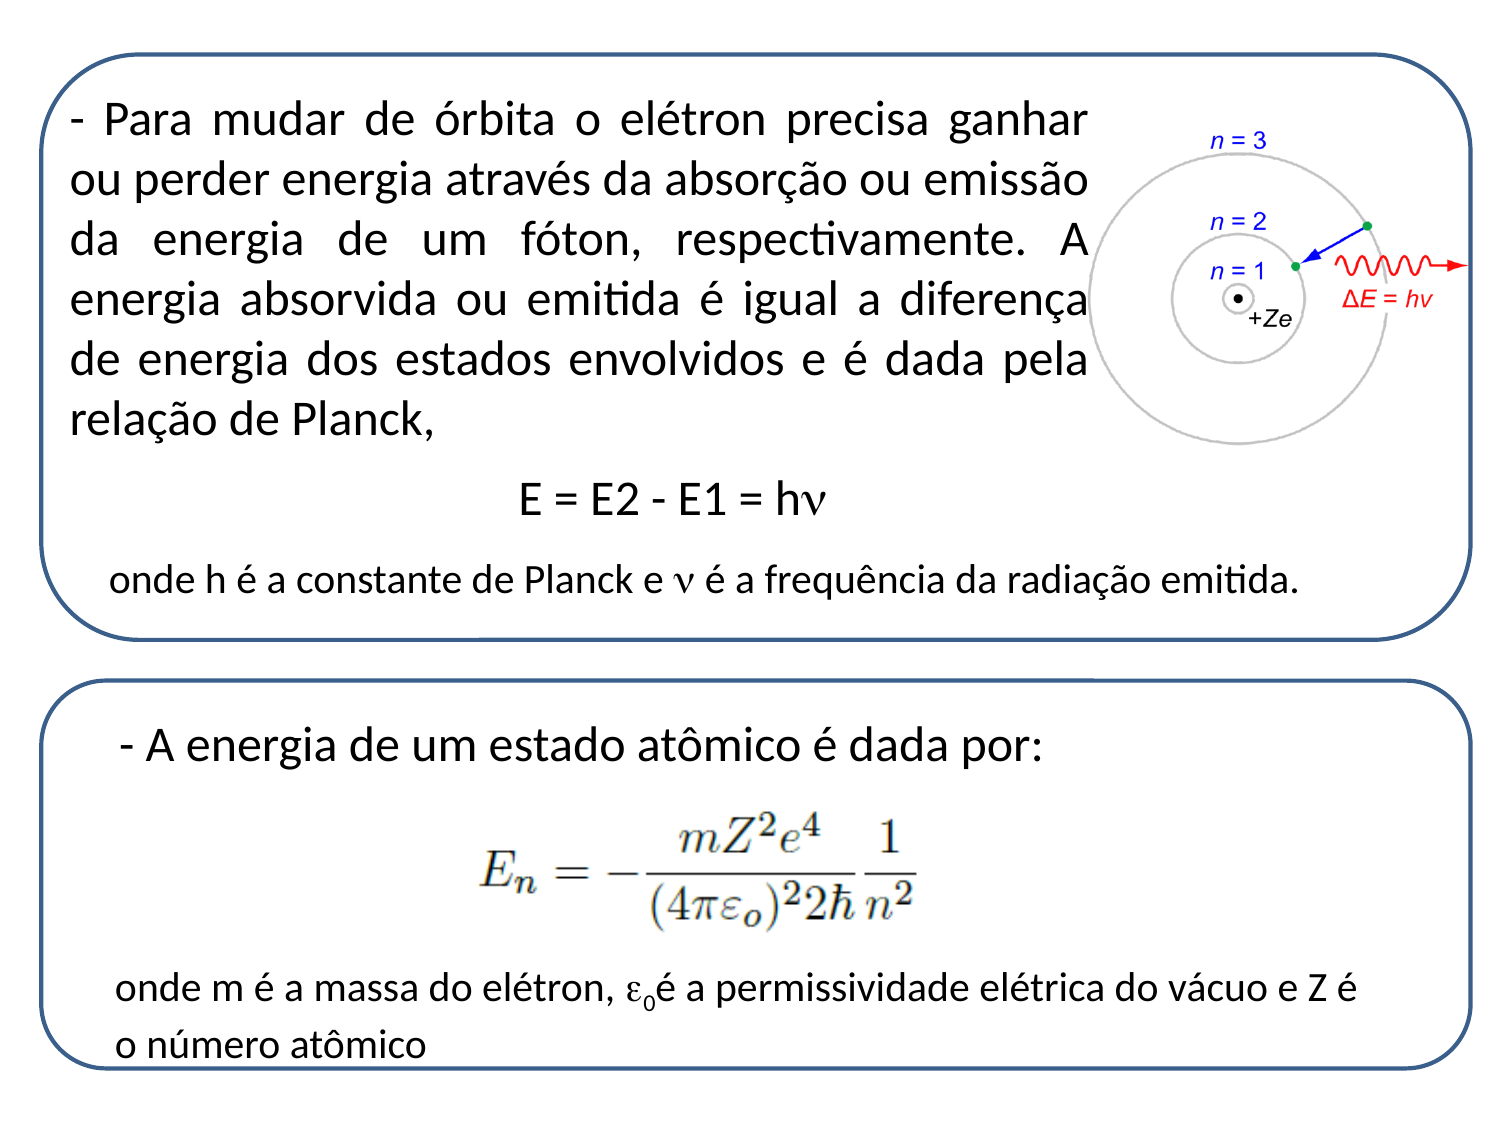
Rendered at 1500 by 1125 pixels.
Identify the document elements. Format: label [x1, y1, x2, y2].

text_box [41, 680, 1471, 1069]
text_box [41, 54, 1471, 641]
